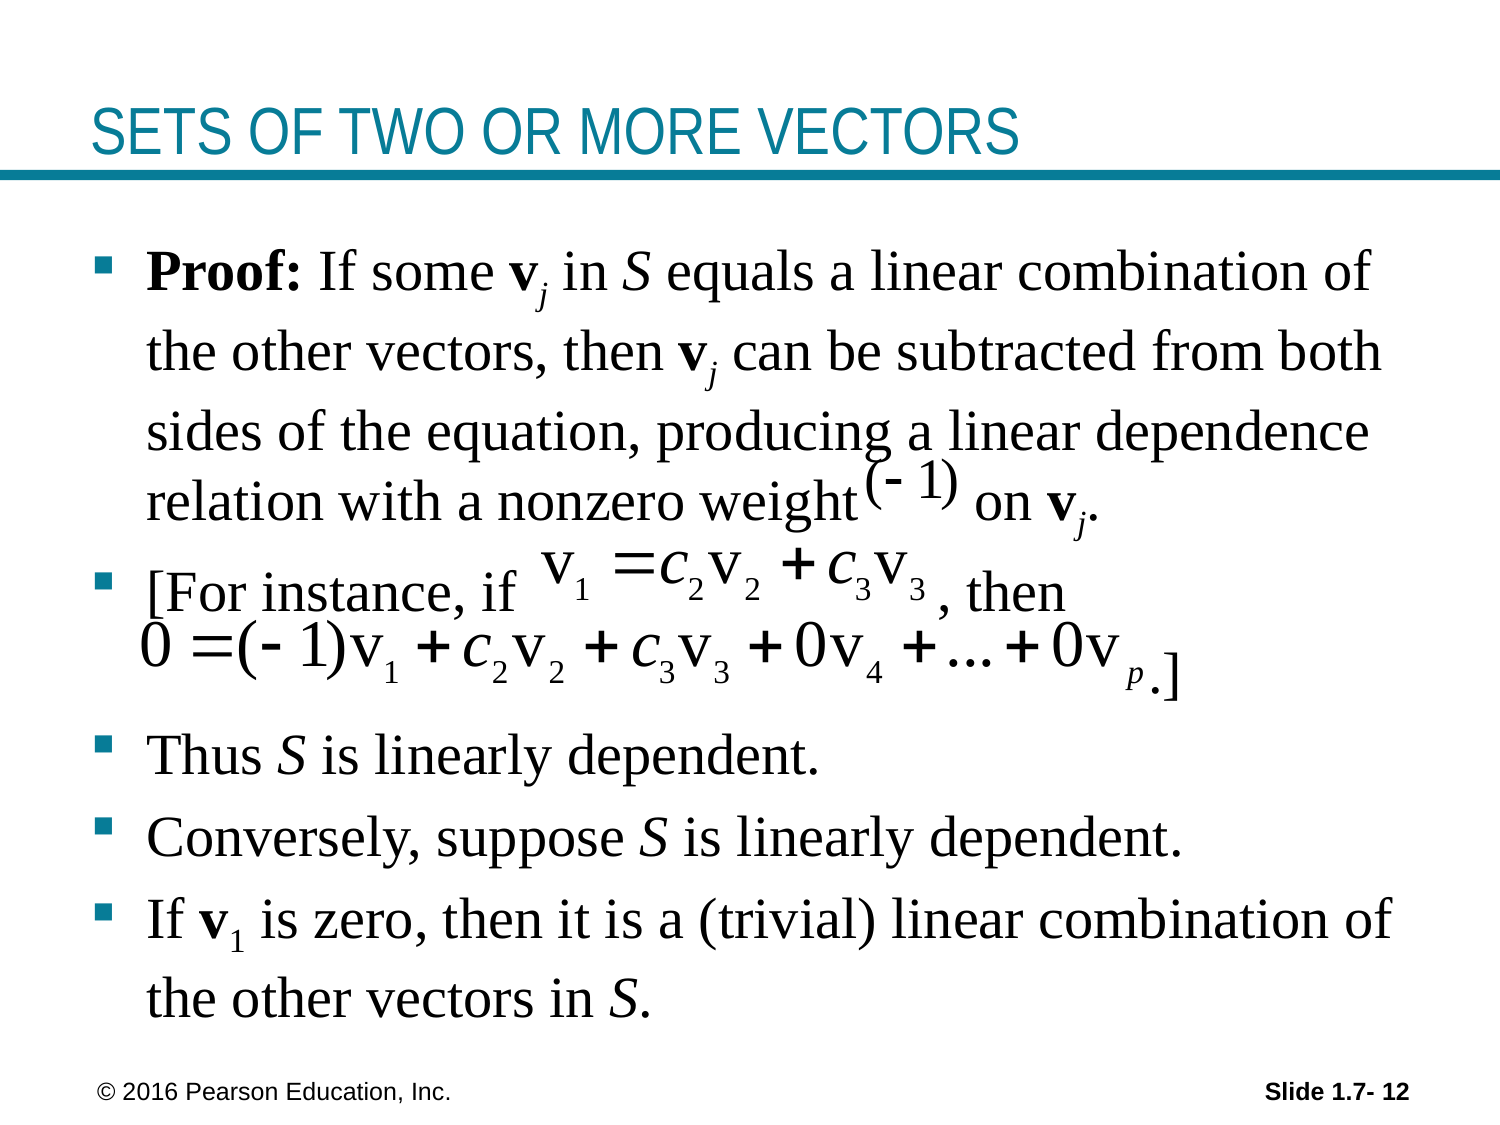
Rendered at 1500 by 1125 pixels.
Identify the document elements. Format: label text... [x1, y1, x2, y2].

footer © 2016 Pearson Education, Inc. [75, 1038, 1113, 1113]
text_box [537, 527, 930, 607]
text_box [137, 610, 1148, 696]
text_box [862, 454, 963, 515]
list Proof: If some vj in S equals a linear combination of the other vectors, then vj can be subtracted from both sides of the equation, producing a linear dependence relation with a nonzero weight on vj. [For instance, if , then .] Thus S is linearly dependent. Conversely, suppose S is linearly dependent. If v1 is zero, then it is a (trivial) linear combination of the other vectors in S. [75, 224, 1425, 1038]
title SETS OF TWO OR MORE VECTORS [75, 0, 1425, 175]
slide_number Slide 1.7- 12 [1113, 1038, 1425, 1113]
